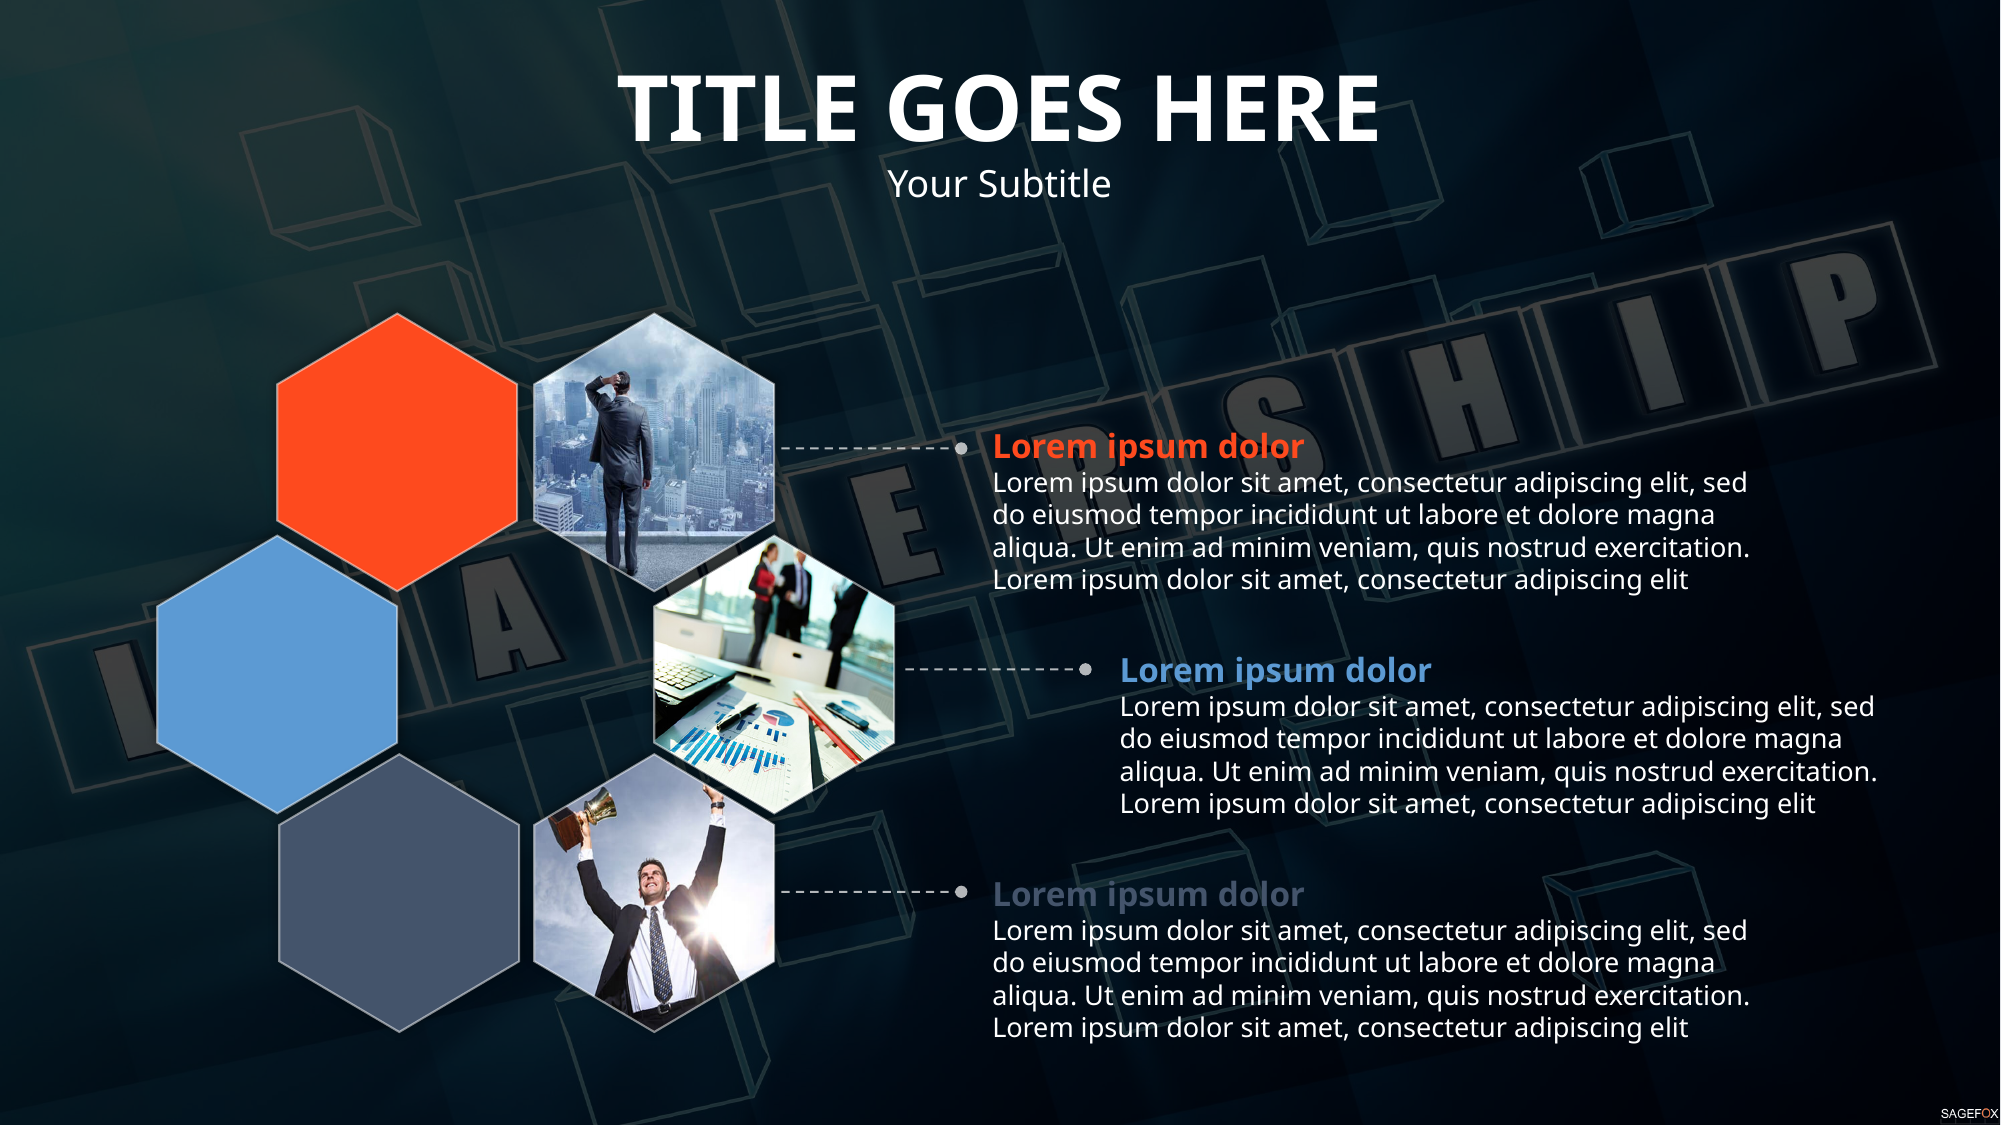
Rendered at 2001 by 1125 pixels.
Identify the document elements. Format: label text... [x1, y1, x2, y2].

text_box [156, 534, 399, 814]
text_box [278, 753, 521, 1034]
text_box Lorem ipsum dolor Lorem ipsum dolor sit amet, consectetur adipiscing elit, sed do eiusmod tempor incididunt ut labore et dolore magna aliqua. Ut enim ad minim veniam, quis nostrud exercitation. Lorem ipsum dolor sit amet, consectetur adipiscing elit [1109, 644, 1898, 825]
picture [0, 0, 2001, 1125]
text_box Lorem ipsum dolor Lorem ipsum dolor sit amet, consectetur adipiscing elit, sed do eiusmod tempor incididunt ut labore et dolore magna aliqua. Ut enim ad minim veniam, quis nostrud exercitation. Lorem ipsum dolor sit amet, consectetur adipiscing elit [982, 868, 1770, 1049]
text_box TITLE GOES HERE Your Subtitle [548, 42, 1452, 212]
text_box [533, 753, 776, 1034]
text_box [276, 312, 519, 592]
text_box Lorem ipsum dolor Lorem ipsum dolor sit amet, consectetur adipiscing elit, sed do eiusmod tempor incididunt ut labore et dolore magna aliqua. Ut enim ad minim veniam, quis nostrud exercitation. Lorem ipsum dolor sit amet, consectetur adipiscing elit [982, 420, 1770, 601]
text_box [533, 312, 776, 593]
text_box [653, 534, 896, 815]
